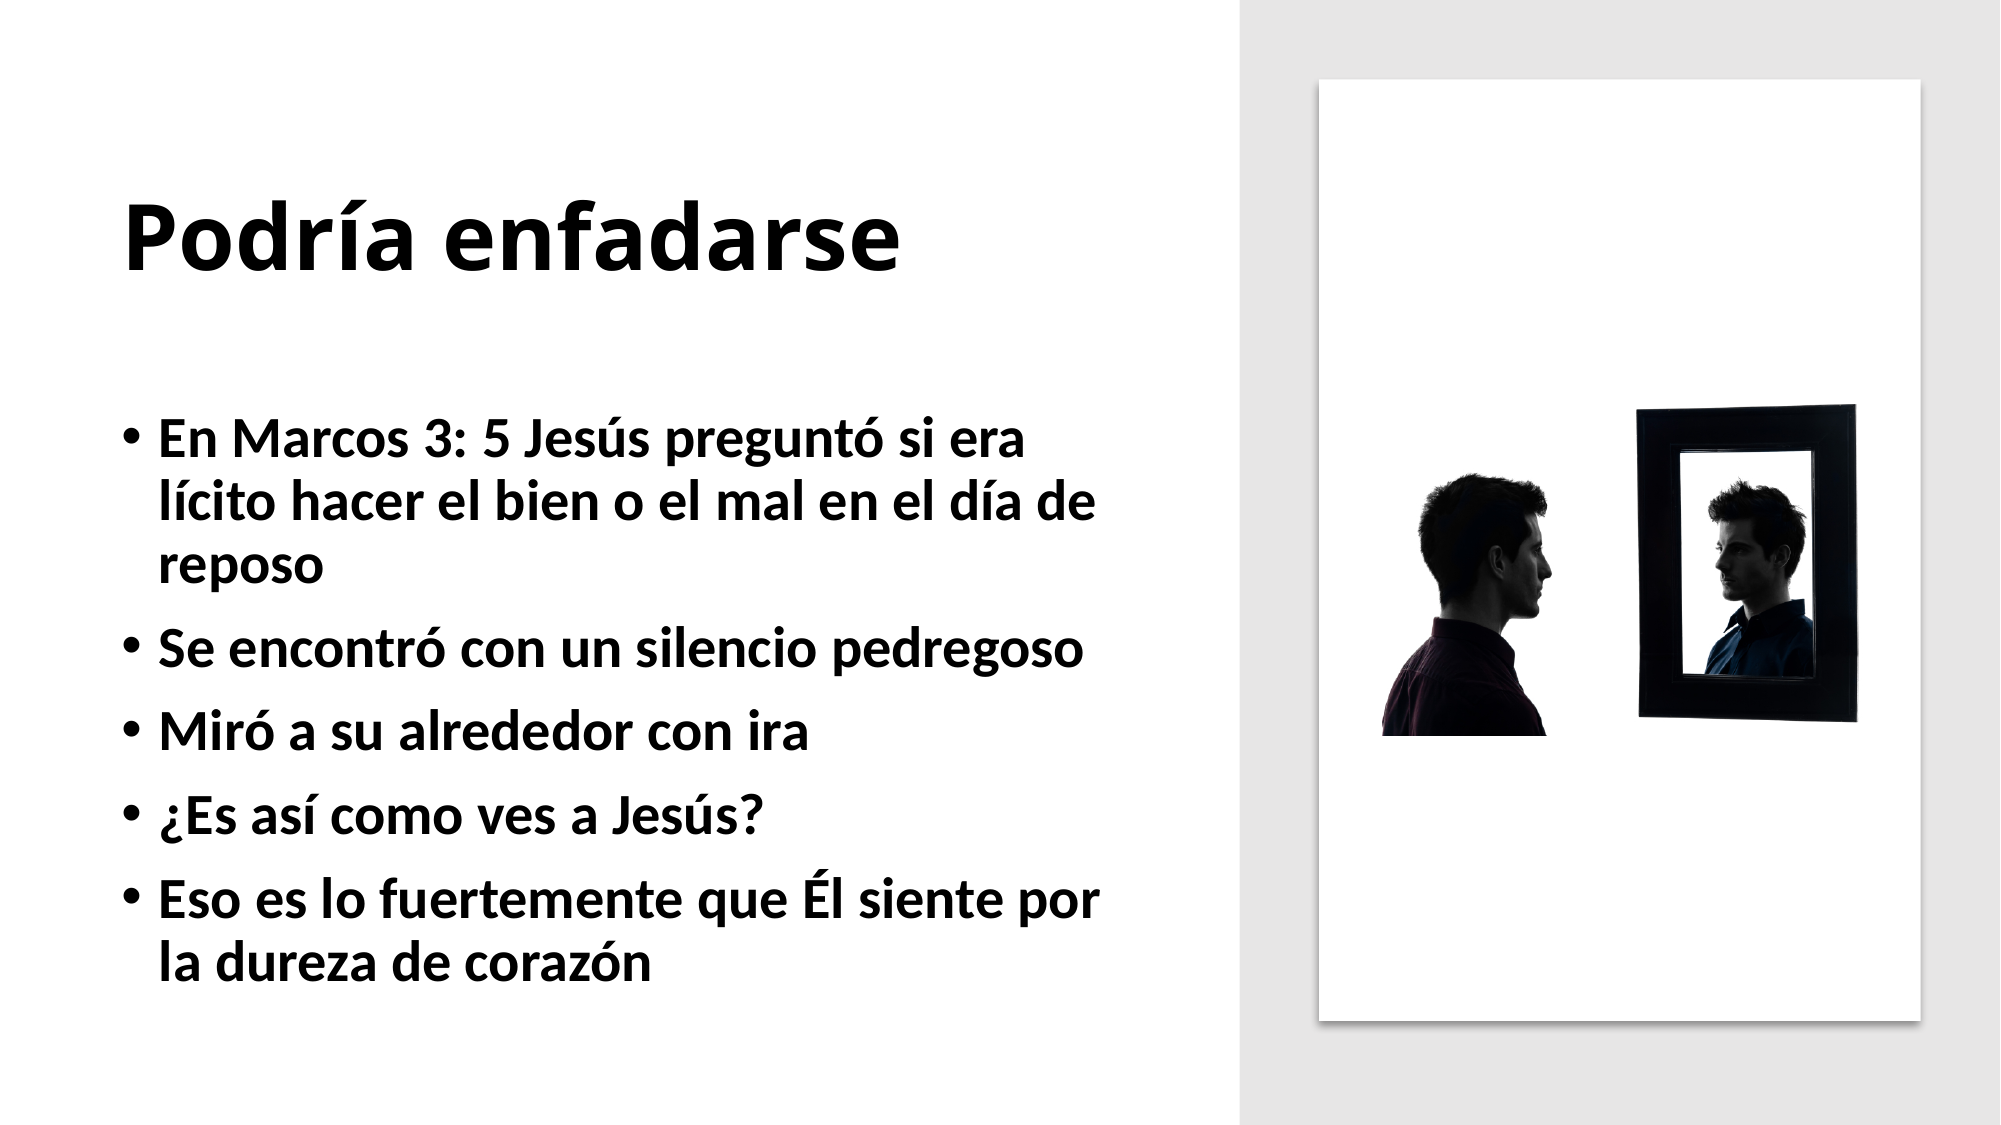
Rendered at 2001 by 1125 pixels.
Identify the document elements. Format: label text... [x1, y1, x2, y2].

list En Marcos 3: 5 Jesús preguntó si era lícito hacer el bien o el mal en el día de reposo Se encontró con un silencio pedregoso Miró a su alrededor con ira ¿Es así como ves a Jesús? Eso es lo fuertemente que Él siente por la dureza de corazón [106, 399, 1161, 1021]
picture [1371, 364, 1869, 736]
text_box [1238, 0, 2000, 1125]
title Podría enfadarse [106, 103, 1161, 379]
text_box [1318, 78, 1922, 1022]
